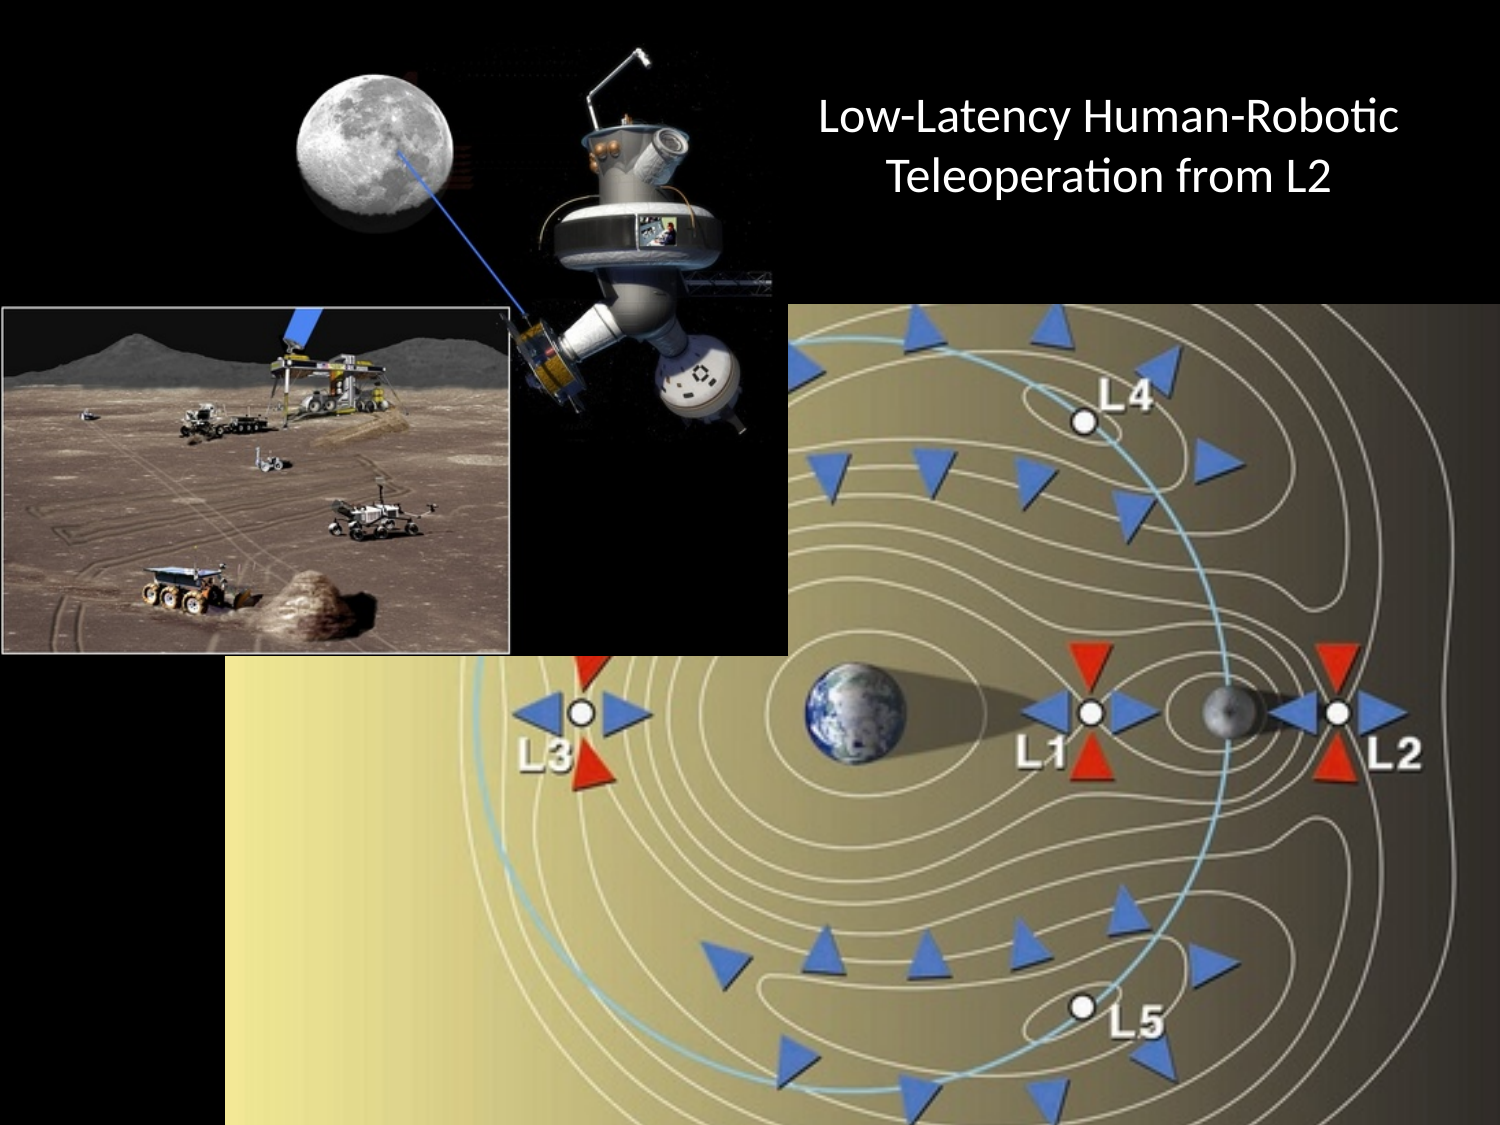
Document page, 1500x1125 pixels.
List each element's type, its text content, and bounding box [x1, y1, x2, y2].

text_box Low-Latency Human-Robotic Teleoperation from L2 [803, 74, 1415, 210]
picture [1, 38, 1500, 1125]
